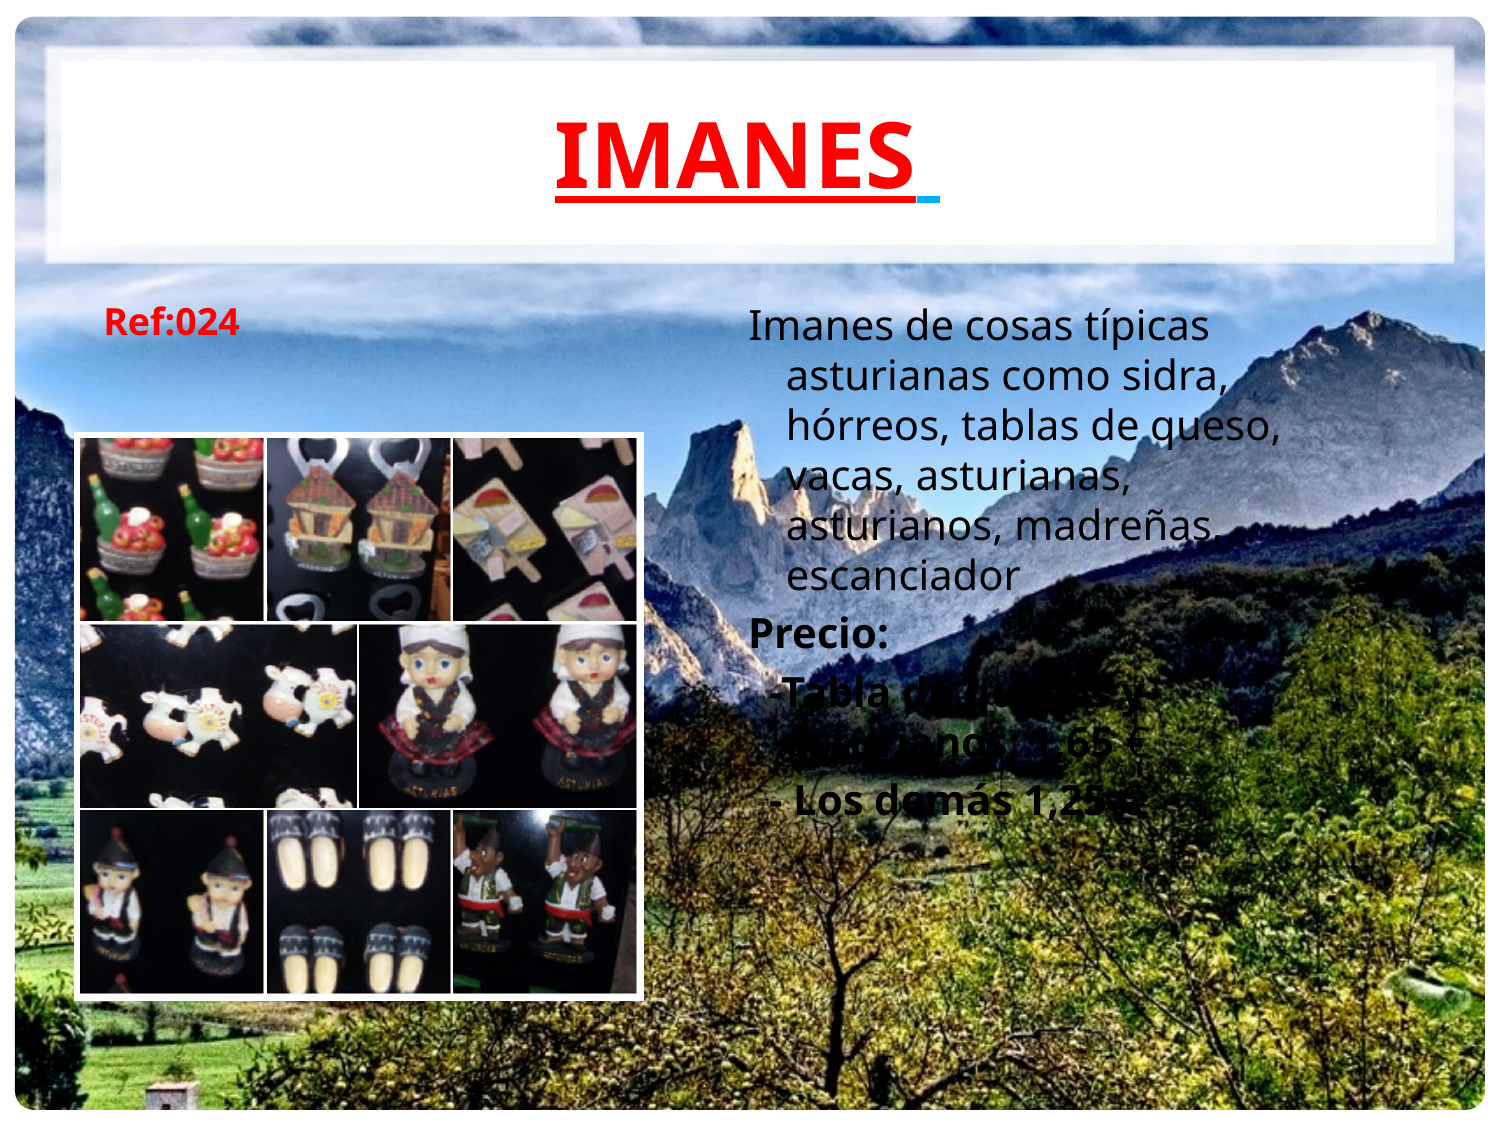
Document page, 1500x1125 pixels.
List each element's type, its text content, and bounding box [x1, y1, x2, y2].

text_box Ref:024 [88, 290, 550, 351]
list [74, 432, 644, 1002]
title Imanes [69, 66, 1425, 238]
list Imanes de cosas típicas asturianas como sidra, hórreos, tablas de queso, vacas, asturianas, asturianos, madreñas, escanciador Precio: -Tabla de quesos y asturianos: 1,65 € - Los demás 1,25 € [714, 290, 1315, 929]
picture [14, 16, 1485, 1110]
